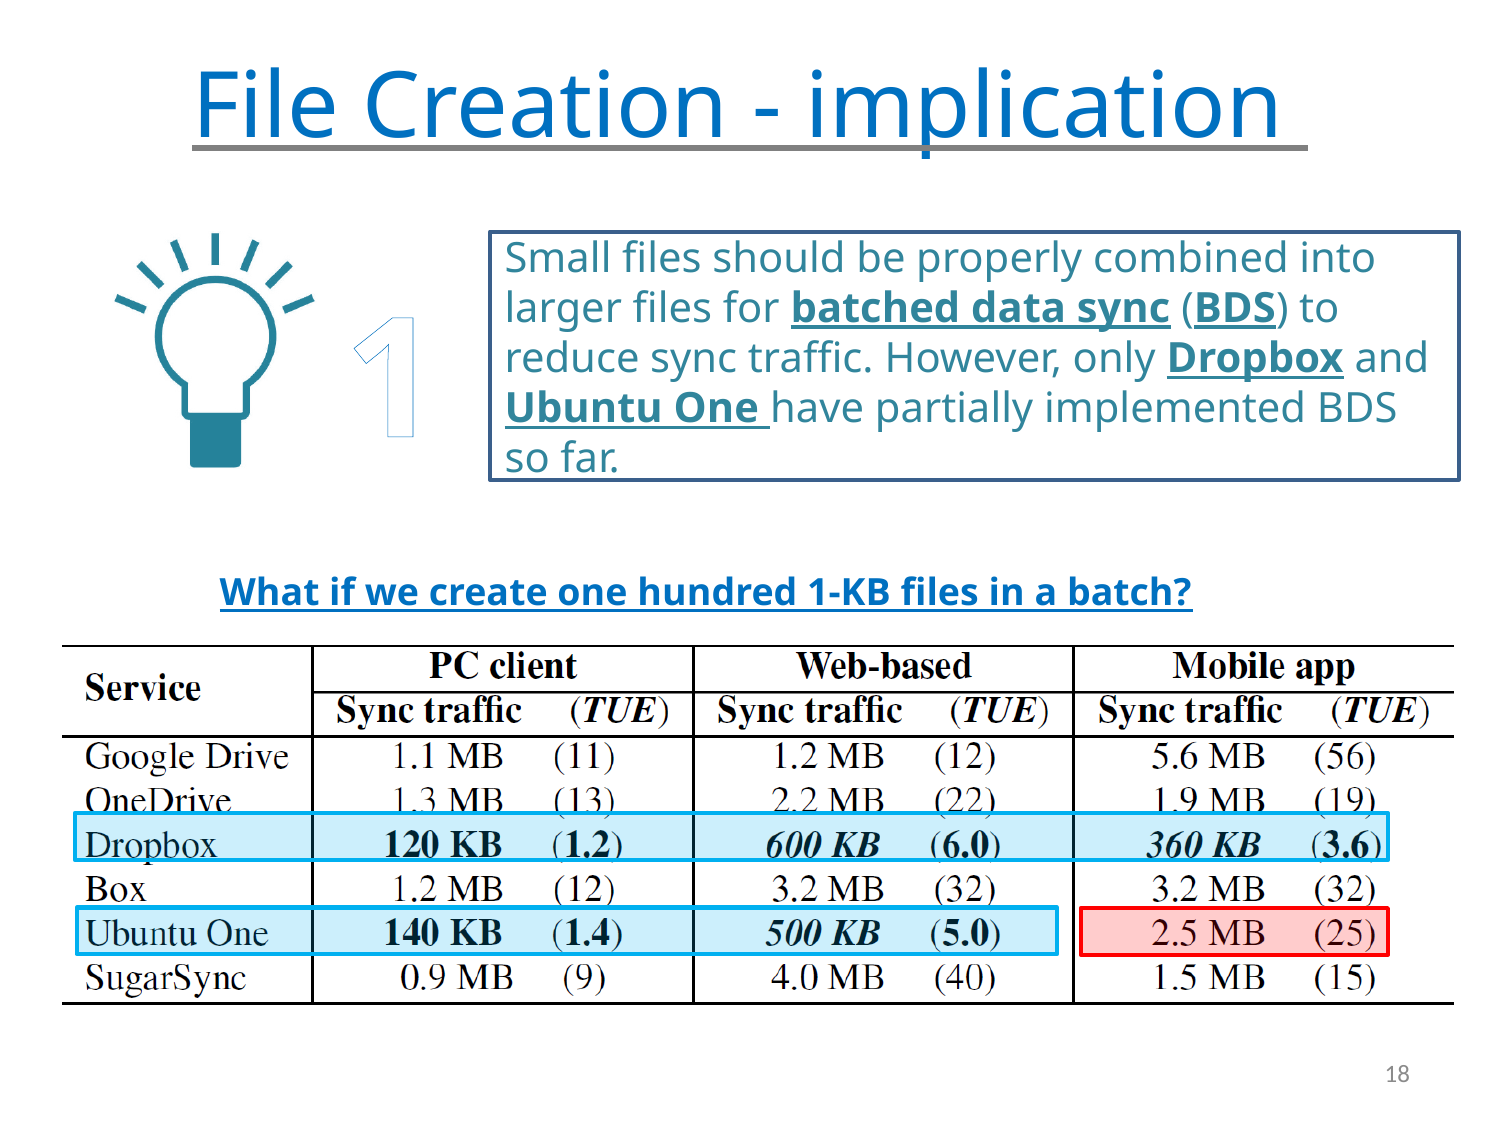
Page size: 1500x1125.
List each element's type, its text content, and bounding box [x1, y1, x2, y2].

picture [111, 231, 325, 469]
picture [52, 635, 1459, 1011]
title File Creation - implication [75, 7, 1425, 195]
slide_number 18 [1074, 1042, 1425, 1103]
text_box 1 [329, 262, 455, 478]
text_box What if we create one hundred 1-KB files in a batch? [204, 560, 1235, 621]
text_box Small files should be properly combined into larger files for batched data sync (BDS) to reduce sync traffic. However, only Dropbox and Ubuntu One have partially implemented BDS so far. [488, 230, 1461, 482]
